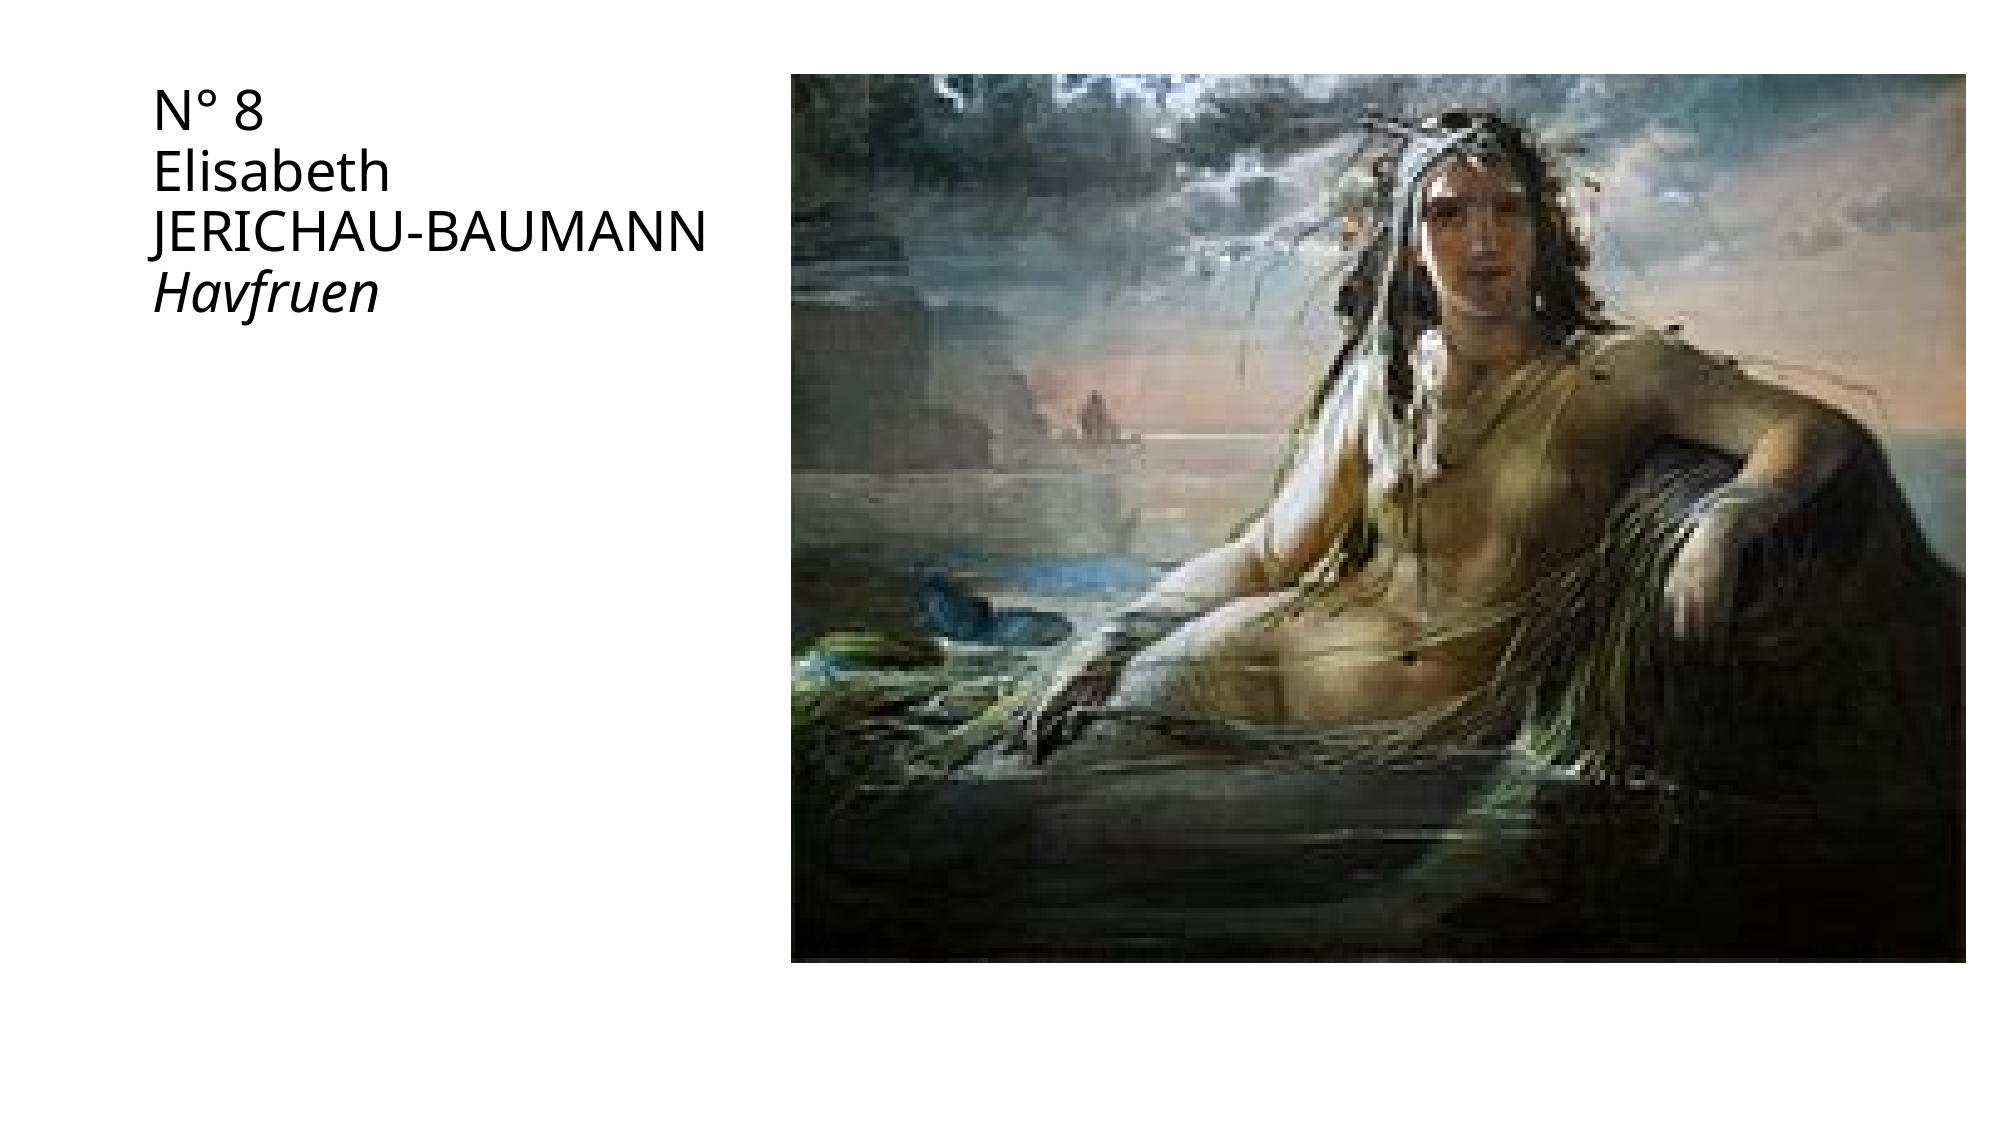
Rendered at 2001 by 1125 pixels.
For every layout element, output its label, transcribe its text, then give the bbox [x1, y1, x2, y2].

picture [791, 74, 1966, 963]
title N° 8 Elisabeth JERICHAU-BAUMANN Havfruen [137, 75, 783, 338]
